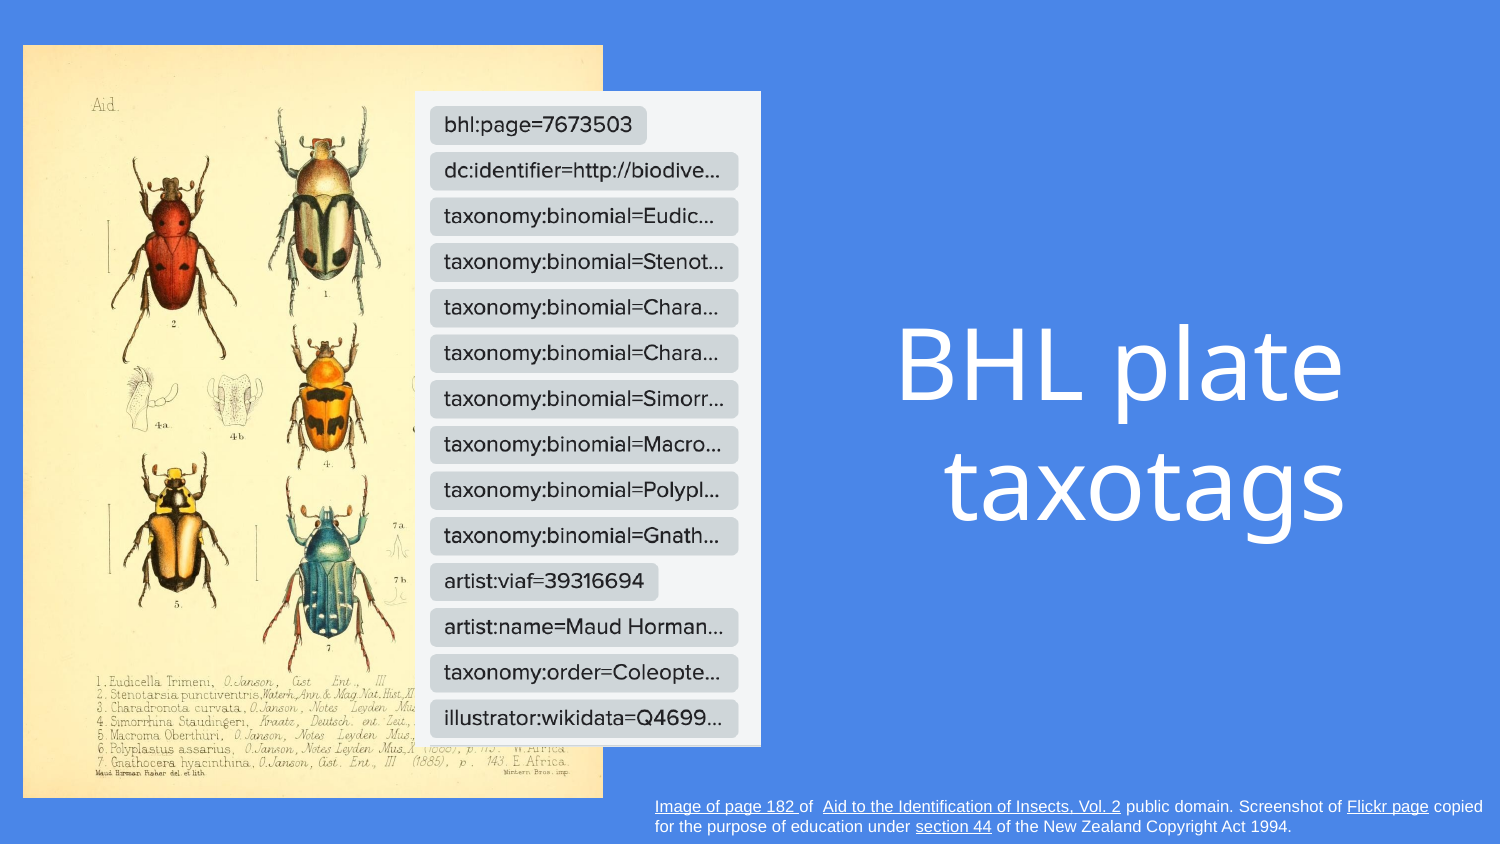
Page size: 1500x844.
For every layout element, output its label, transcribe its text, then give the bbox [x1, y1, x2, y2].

text_box BHL plate taxotags [791, 0, 1500, 780]
text_box [2, 0, 750, 841]
text_box Image of page 182 of Aid to the Identification of Insects, Vol. 2 public domain. Screenshot of Flickr page copied for the purpose of education under section 44 of the New Zealand Copyright Act 1994. [640, 780, 1500, 844]
picture [23, 45, 761, 798]
